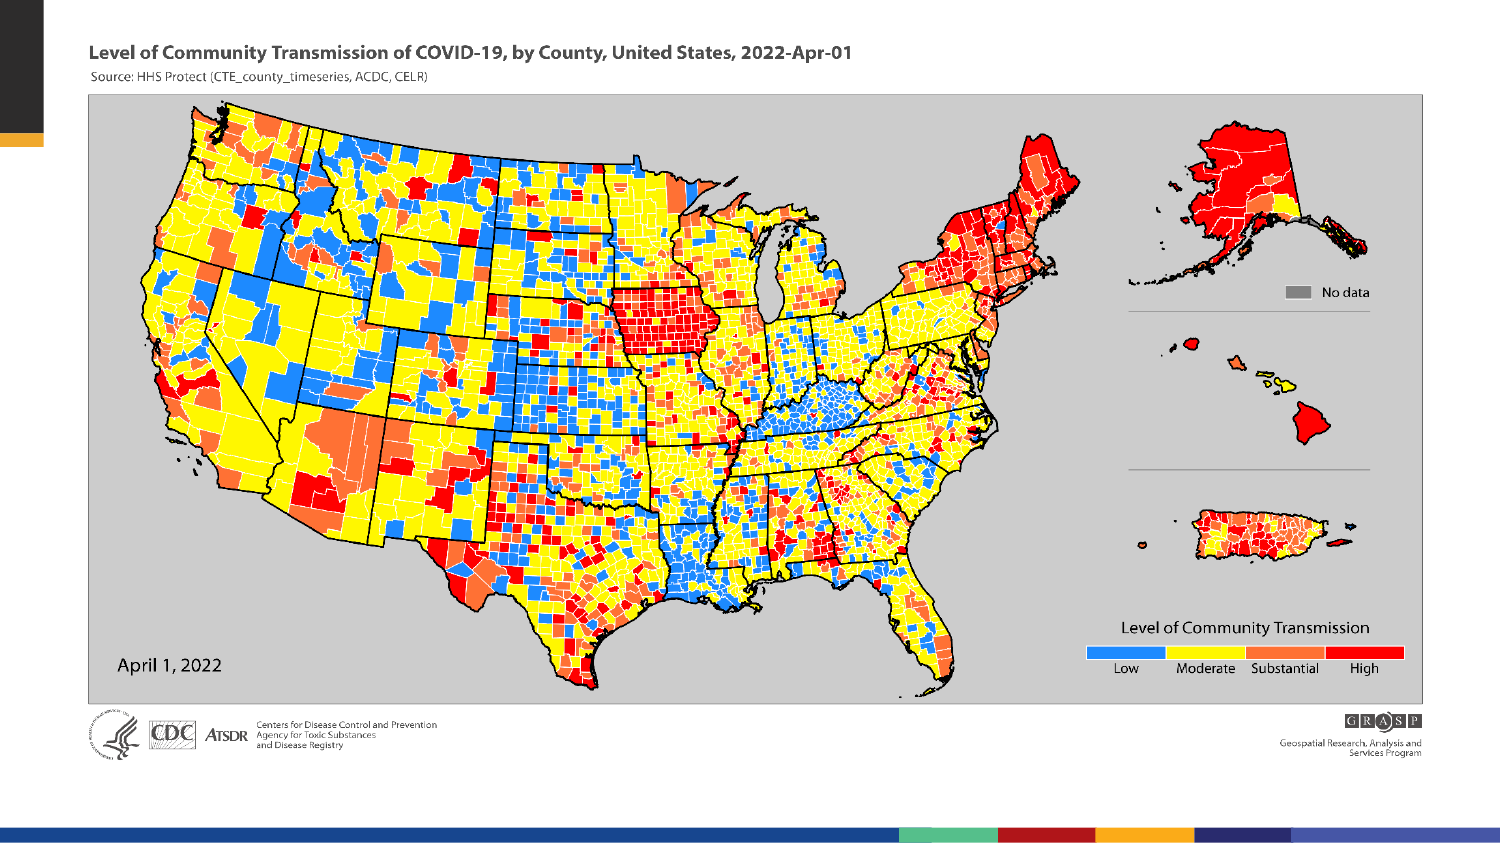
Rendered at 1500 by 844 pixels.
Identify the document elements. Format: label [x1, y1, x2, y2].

picture [53, 19, 1466, 770]
